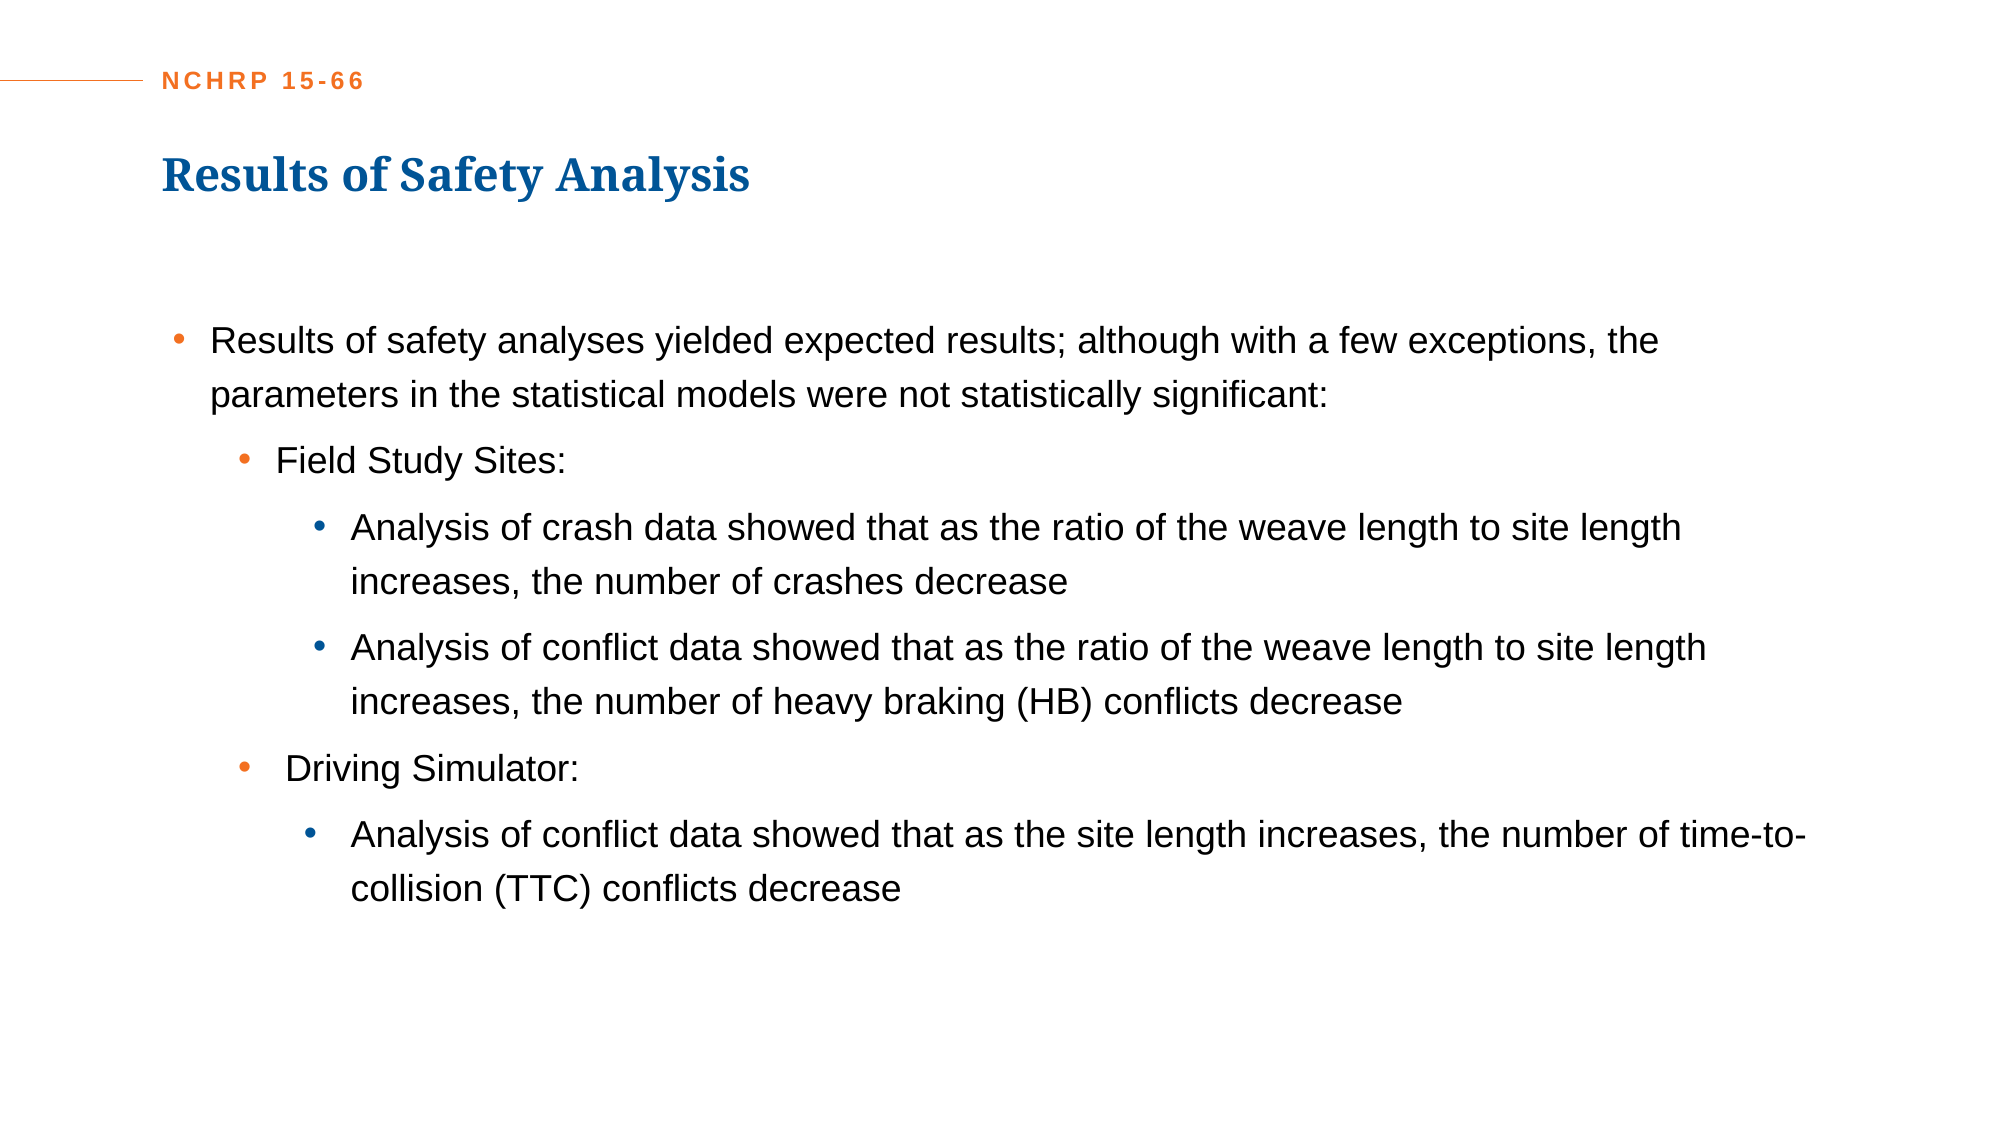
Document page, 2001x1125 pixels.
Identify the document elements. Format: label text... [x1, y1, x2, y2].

title Results of Safety Analysis [146, 104, 1863, 243]
list NCHRP 15-66 [146, 57, 1260, 102]
list Results of safety analyses yielded expected results; although with a few exceptions, the parameters in the statistical models were not statistically significant: Field Study Sites: Analysis of crash data showed that as the ratio of the weave length to site length increases, the number of crashes decrease Analysis of conflict data showed that as the ratio of the weave length to site length increases, the number of heavy braking (HB) conflicts decrease Driving Simulator: Analysis of conflict data showed that as the site length increases, the number of time-to-collision (TTC) conflicts decrease [148, 299, 1874, 935]
